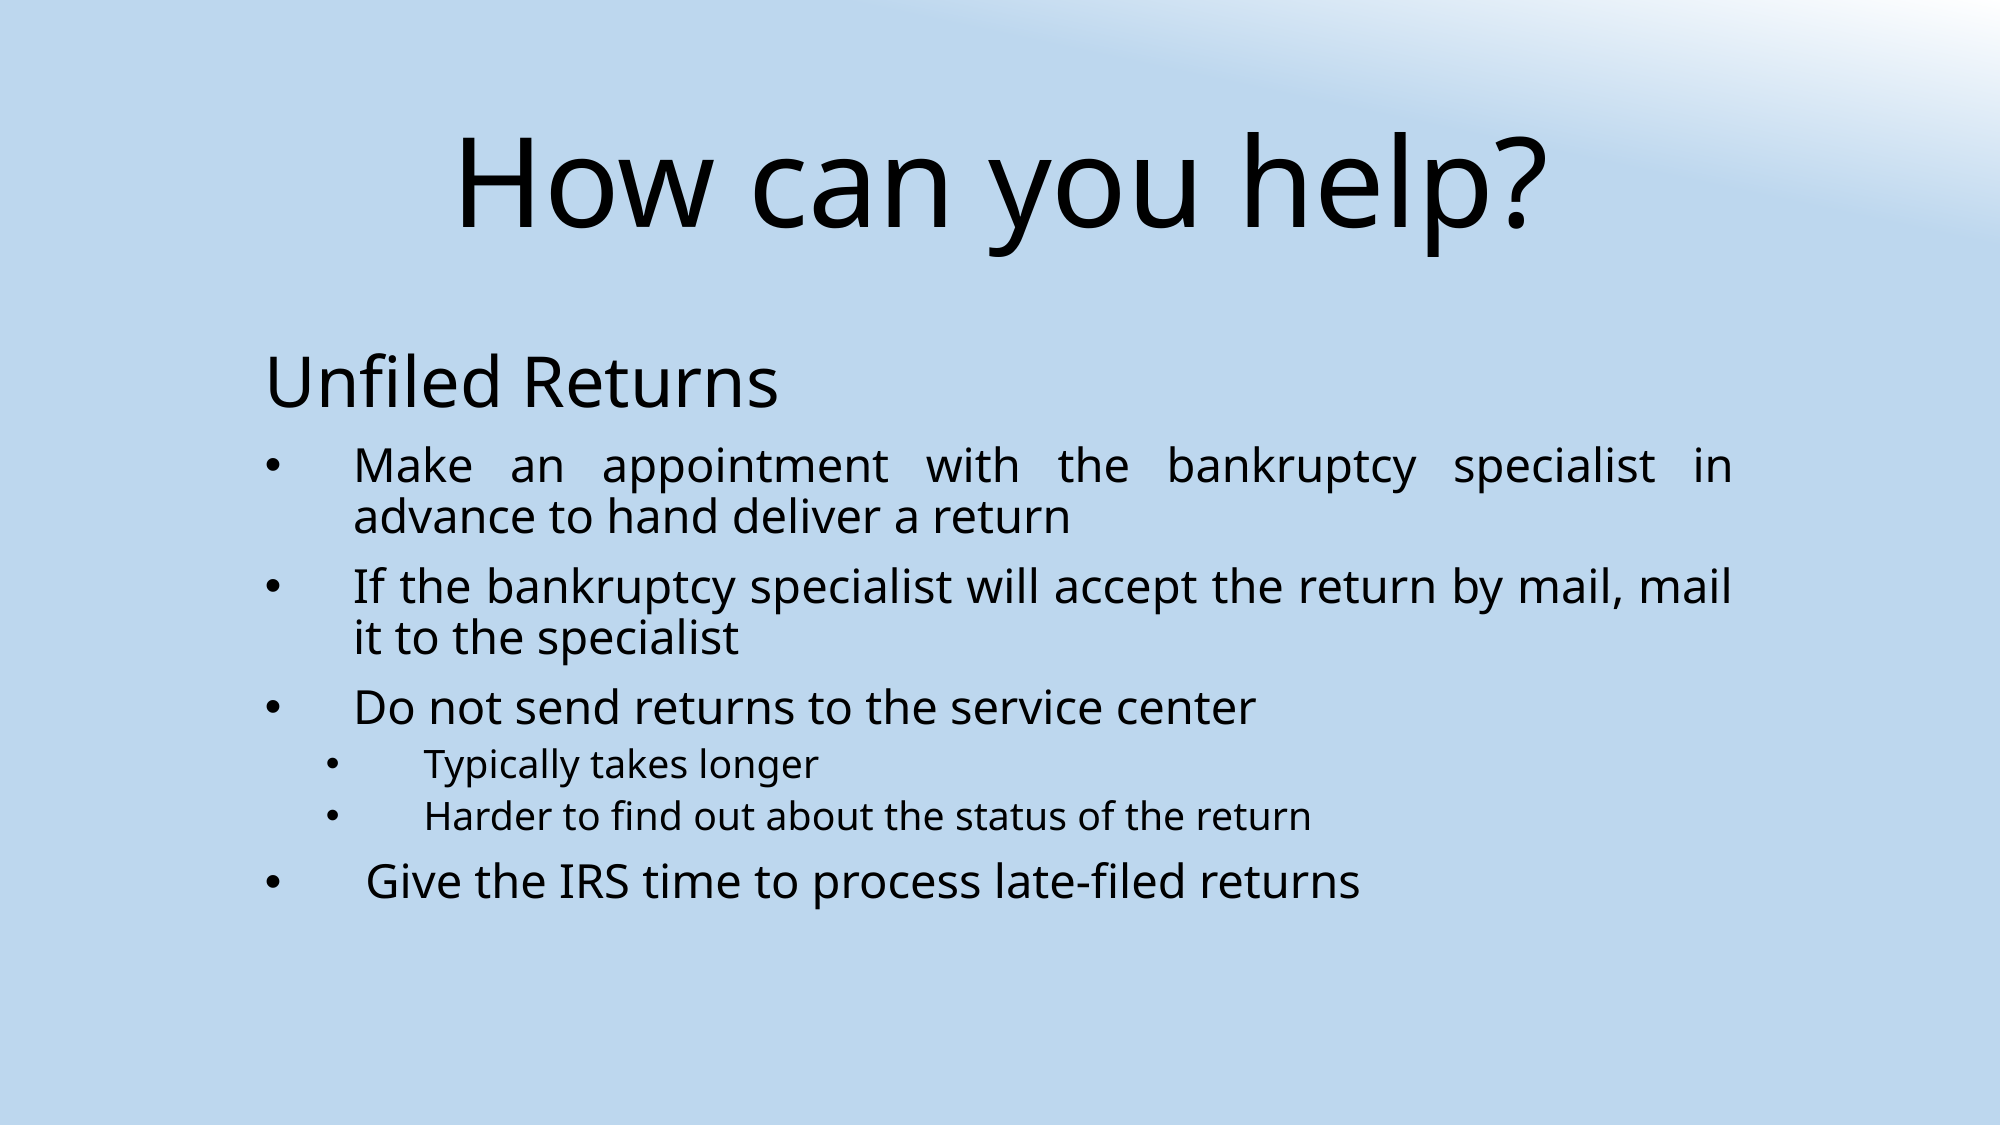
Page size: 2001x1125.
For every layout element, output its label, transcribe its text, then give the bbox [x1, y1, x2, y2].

subtitle Unfiled Returns Make an appointment with the bankruptcy specialist in advance to hand deliver a return If the bankruptcy specialist will accept the return by mail, mail it to the specialist Do not send returns to the service center Typically takes longer Harder to find out about the status of the return Give the IRS time to process late-filed returns [249, 338, 1750, 1013]
title How can you help? [259, 112, 1741, 263]
